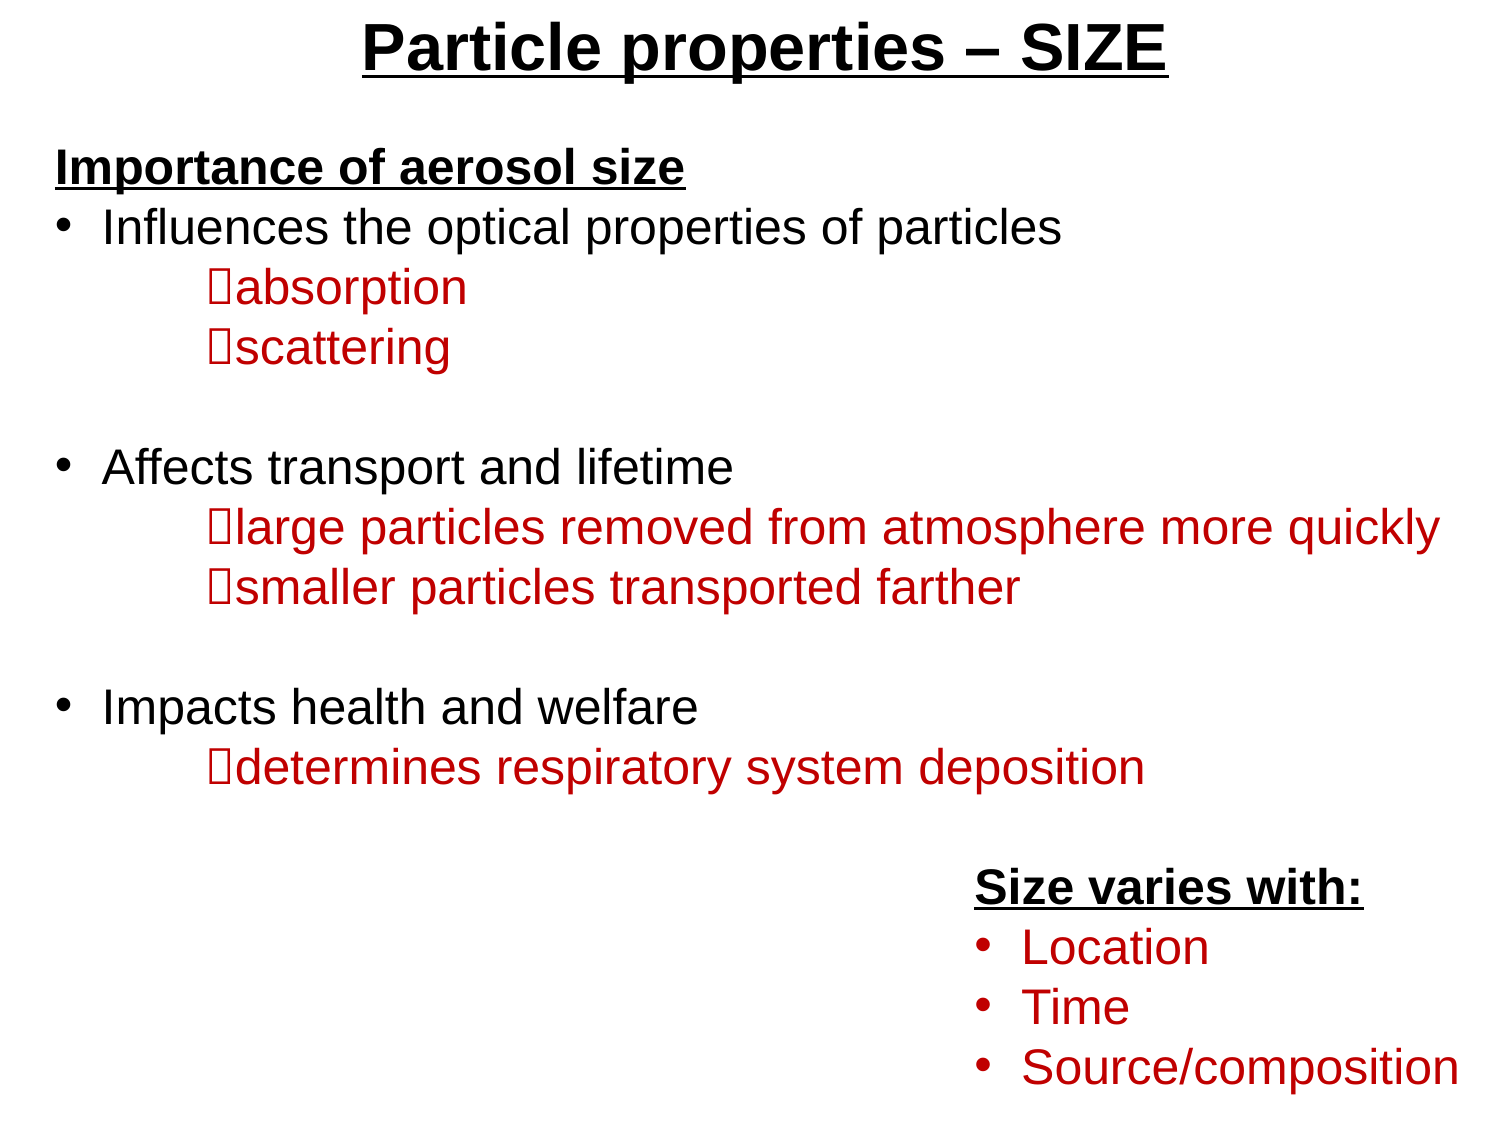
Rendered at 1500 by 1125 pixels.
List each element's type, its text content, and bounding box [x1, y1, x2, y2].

text_box Particle properties – SIZE [342, 0, 1189, 126]
text_box Size varies with: Location Time Source/composition [959, 847, 1476, 1102]
text_box Importance of aerosol size Influences the optical properties of particles absorption scattering Affects transport and lifetime large particles removed from atmosphere more quickly smaller particles transported farther Impacts health and welfare determines respiratory system deposition [40, 126, 1457, 802]
